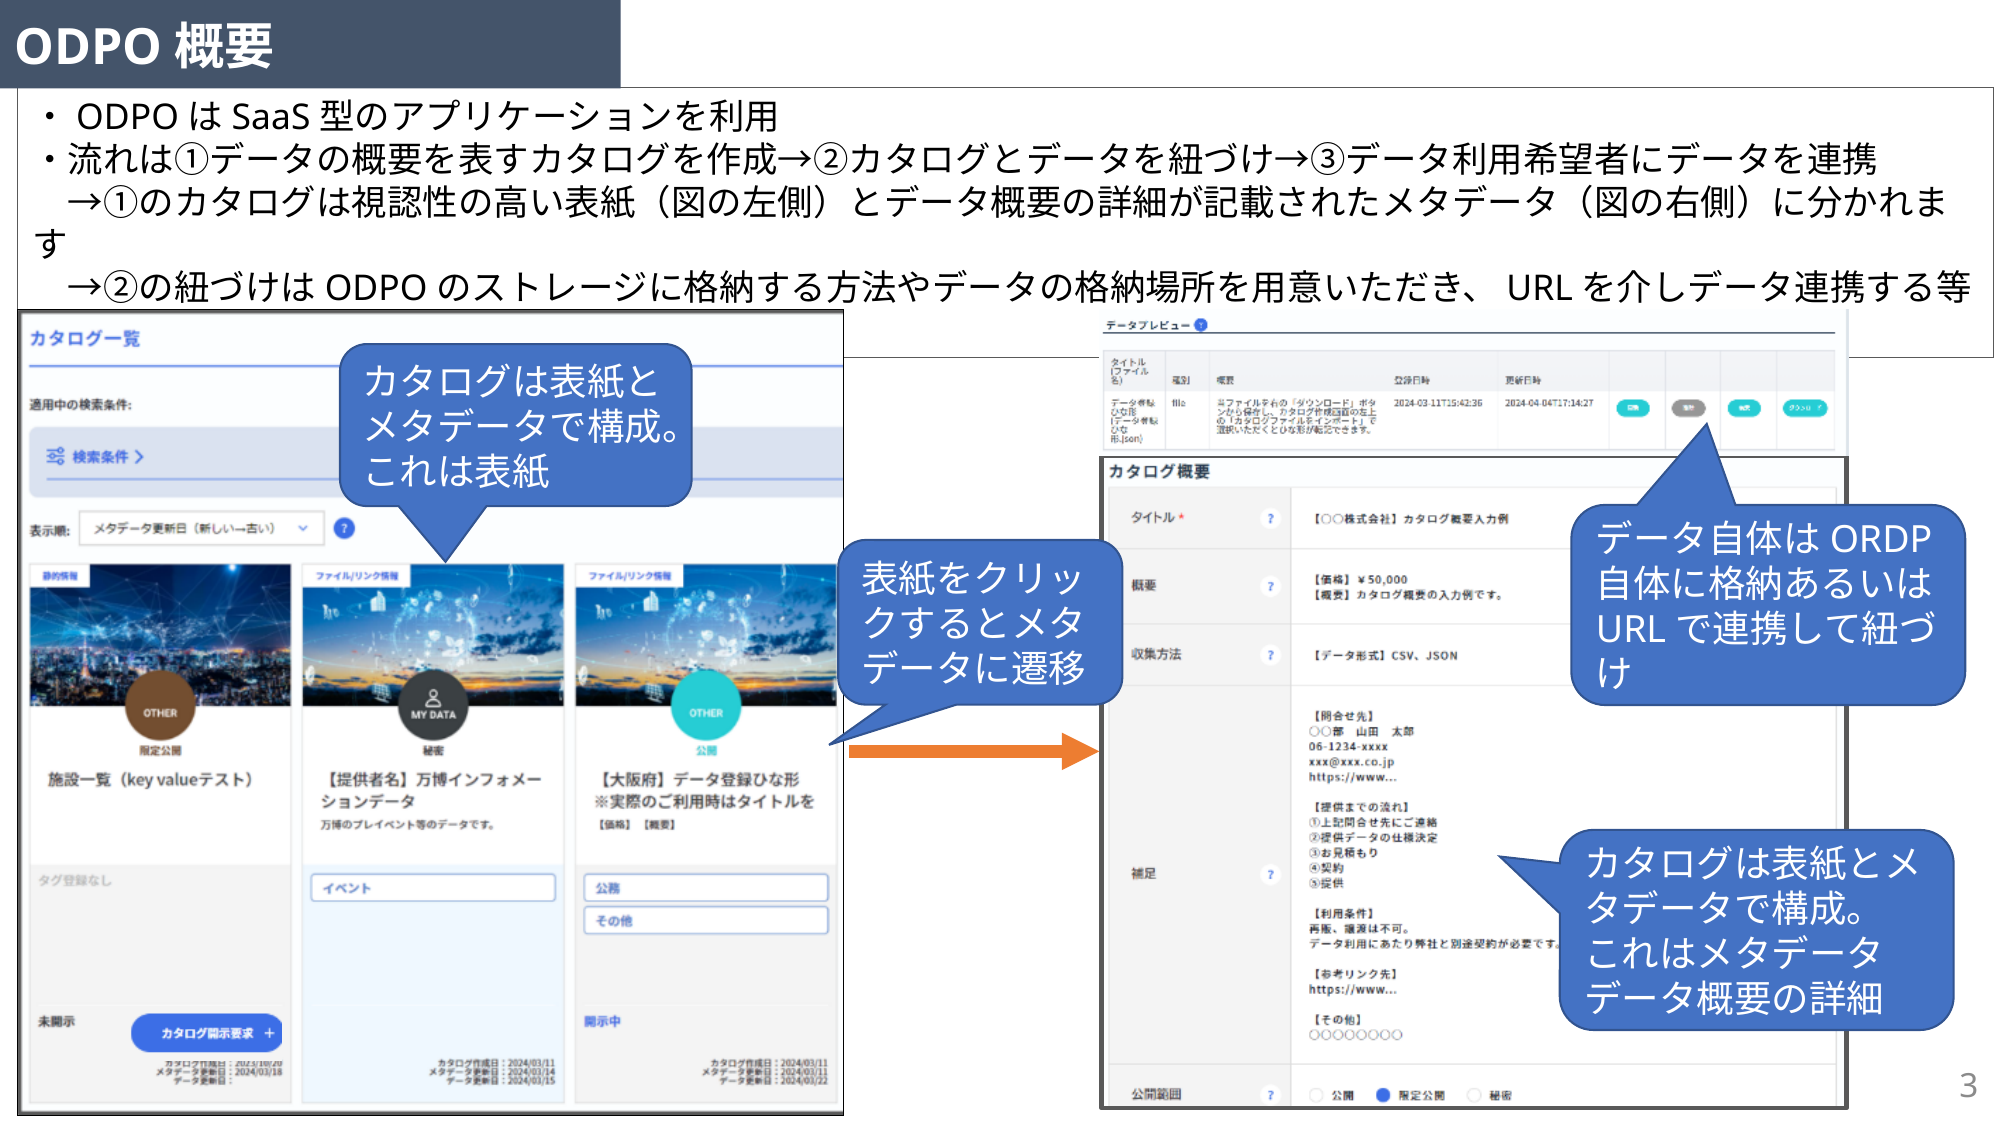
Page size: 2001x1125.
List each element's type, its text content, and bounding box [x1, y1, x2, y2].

text_box カタログは表紙とメタデータで構成。 これはメタデータ データ概要の詳細 [1849, 828, 1955, 1032]
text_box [17, 309, 844, 1116]
text_box ・ODPOはSaaS型のアプリケーションを利用 ・流れは①データの概要を表すカタログを作成→②カタログとデータを紐づけ→③データ利用希望者にデータを連携 →①のカタログは視認性の高い表紙（図の左側）とデータ概要の詳細が記載されたメタデータ（図の右側）に分かれます →②の紐づけはODPOのストレージに格納する方法やデータの格納場所を用意いただき、URLを介しデータ連携する等の方法があります [17, 87, 1994, 358]
slide_number 3 [1543, 1056, 1994, 1117]
text_box データ自体はORDP自体に格納あるいはURLで連携して紐づけ [1849, 503, 1967, 707]
text_box 表紙をクリックするとメタデータに遷移 [844, 538, 1099, 742]
text_box ODPO概要 [0, 0, 621, 89]
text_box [1099, 309, 1849, 1106]
